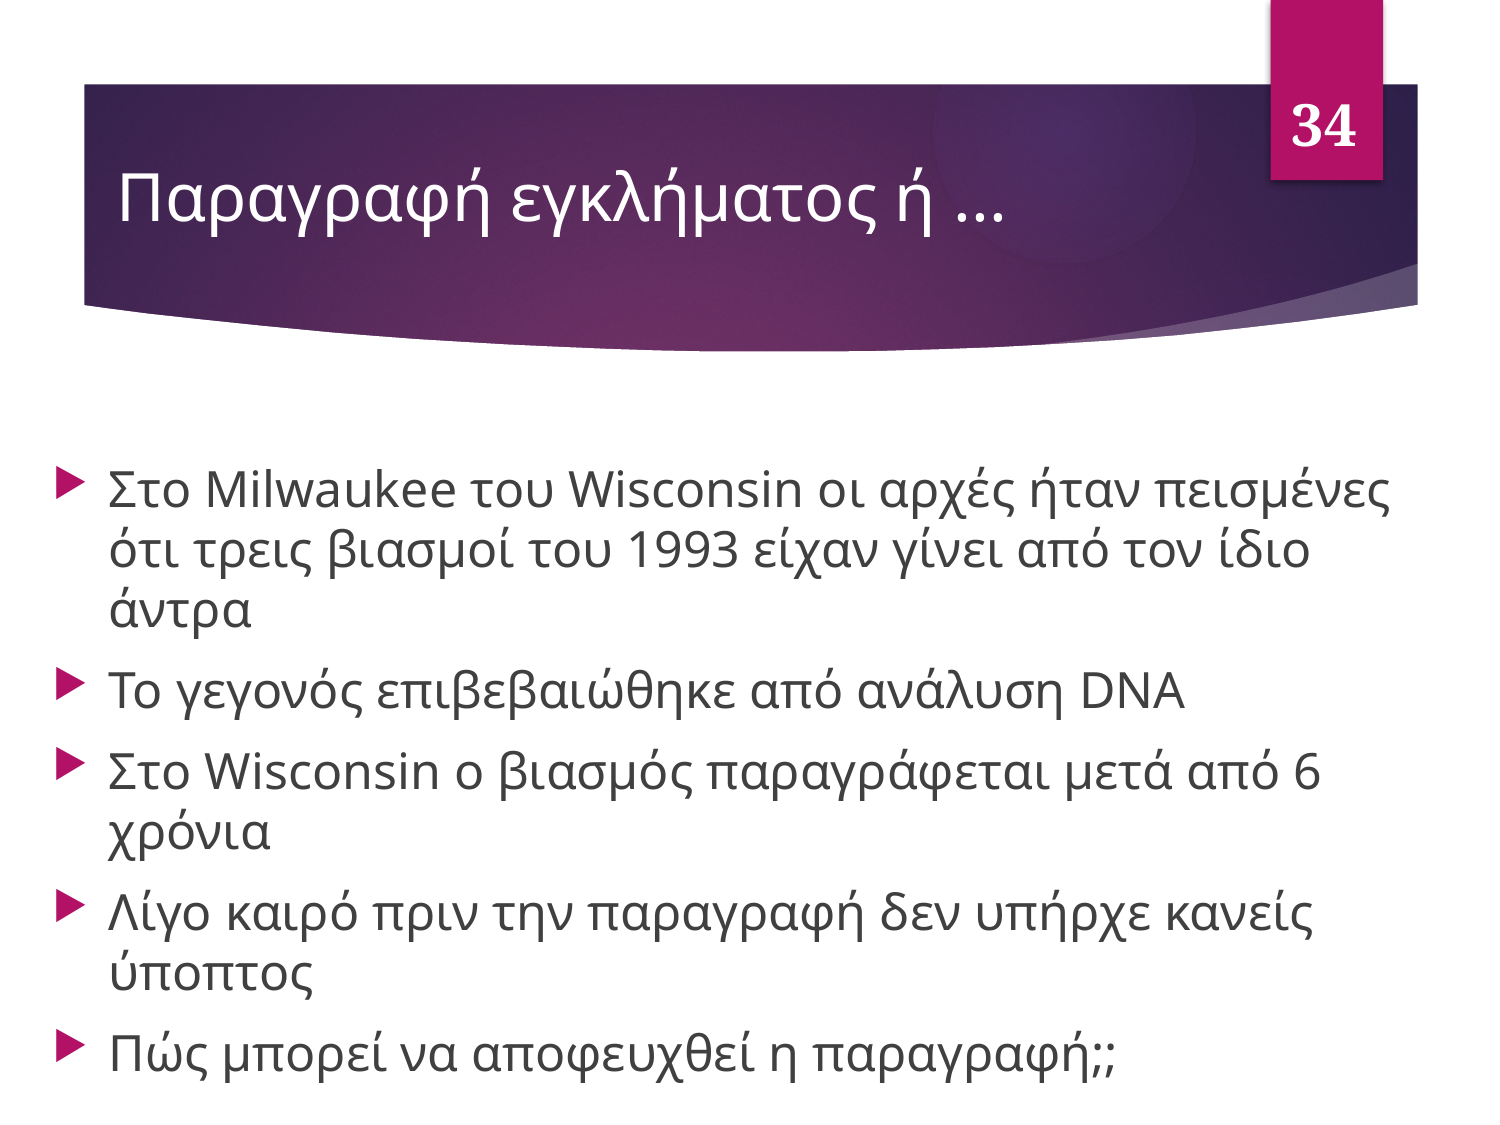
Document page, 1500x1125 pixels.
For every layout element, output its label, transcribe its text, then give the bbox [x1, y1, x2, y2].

list Στο Milwaukee του Wisconsin οι αρχές ήταν πεισμένες ότι τρεις βιασμοί του 1993 είχαν γίνει από τον ίδιο άντρα Το γεγονός επιβεβαιώθηκε από ανάλυση DNA Στο Wisconsin ο βιασμός παραγράφεται μετά από 6 χρόνια Λίγο καιρό πριν την παραγραφή δεν υπήρχε κανείς ύποπτος Πώς μπορεί να αποφευχθεί η παραγραφή;; [37, 450, 1450, 1013]
title Παραγραφή εγκλήματος ή ... [101, 136, 1390, 254]
slide_number 34 [1259, 48, 1390, 175]
